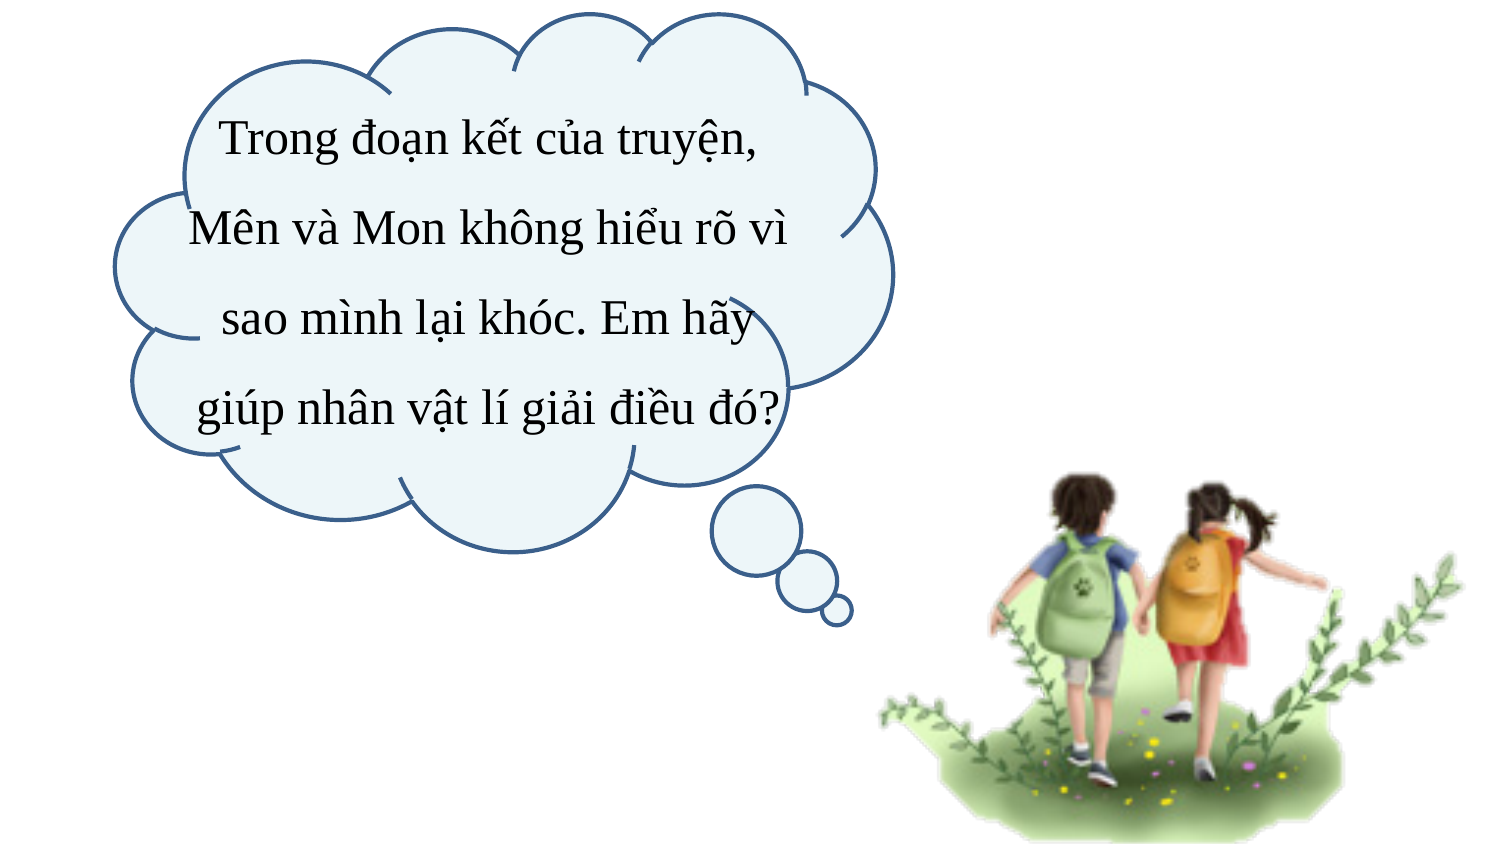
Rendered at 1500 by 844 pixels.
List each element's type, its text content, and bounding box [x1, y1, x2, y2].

text_box [262, 59, 350, 67]
text_box [806, 76, 896, 388]
text_box [371, 12, 803, 67]
text_box Trong đoạn kết của truyện, Mên và Mon không hiểu rõ vì sao mình lại khóc. Em hãy giúp nhân vật lí giải điều đó? [171, 67, 806, 443]
picture [761, 421, 1500, 844]
text_box [709, 484, 756, 578]
text_box [112, 193, 756, 555]
